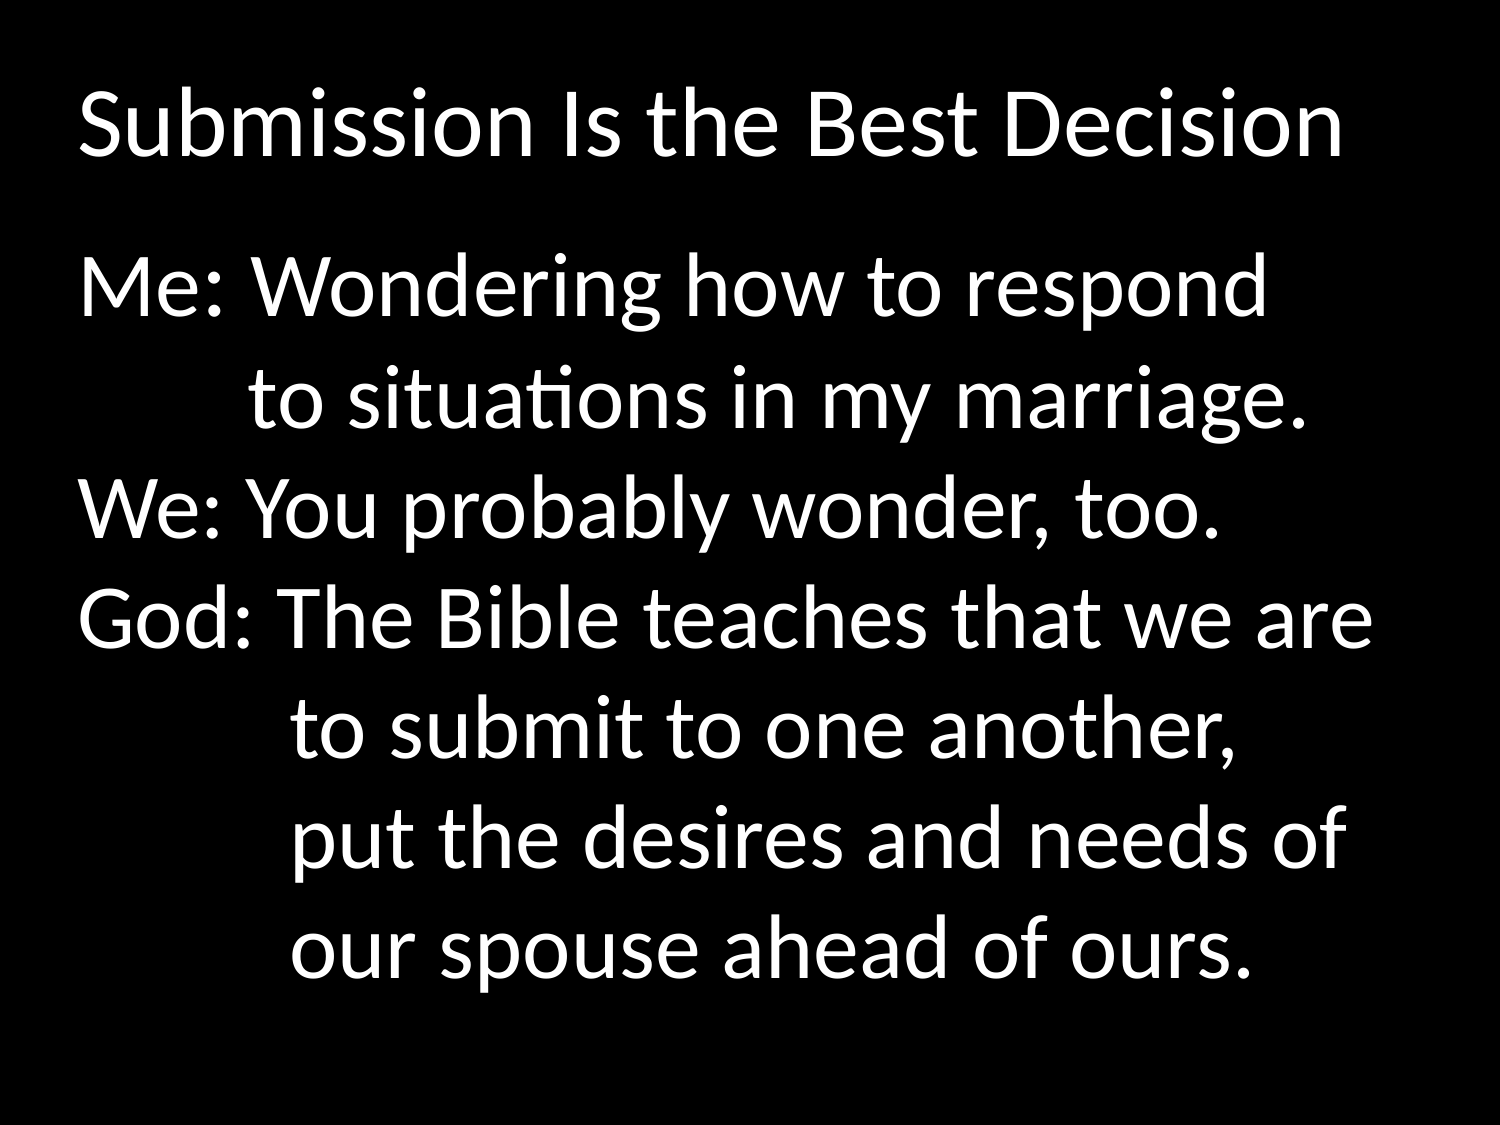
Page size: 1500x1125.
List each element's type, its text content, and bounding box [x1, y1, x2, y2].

text_box Submission Is the Best Decision Me: Wondering how to respond to situations in my marriage. We: You probably wonder, too. God: The Bible teaches that we are to submit to one another, put the desires and needs of our spouse ahead of ours. [62, 49, 1401, 1114]
